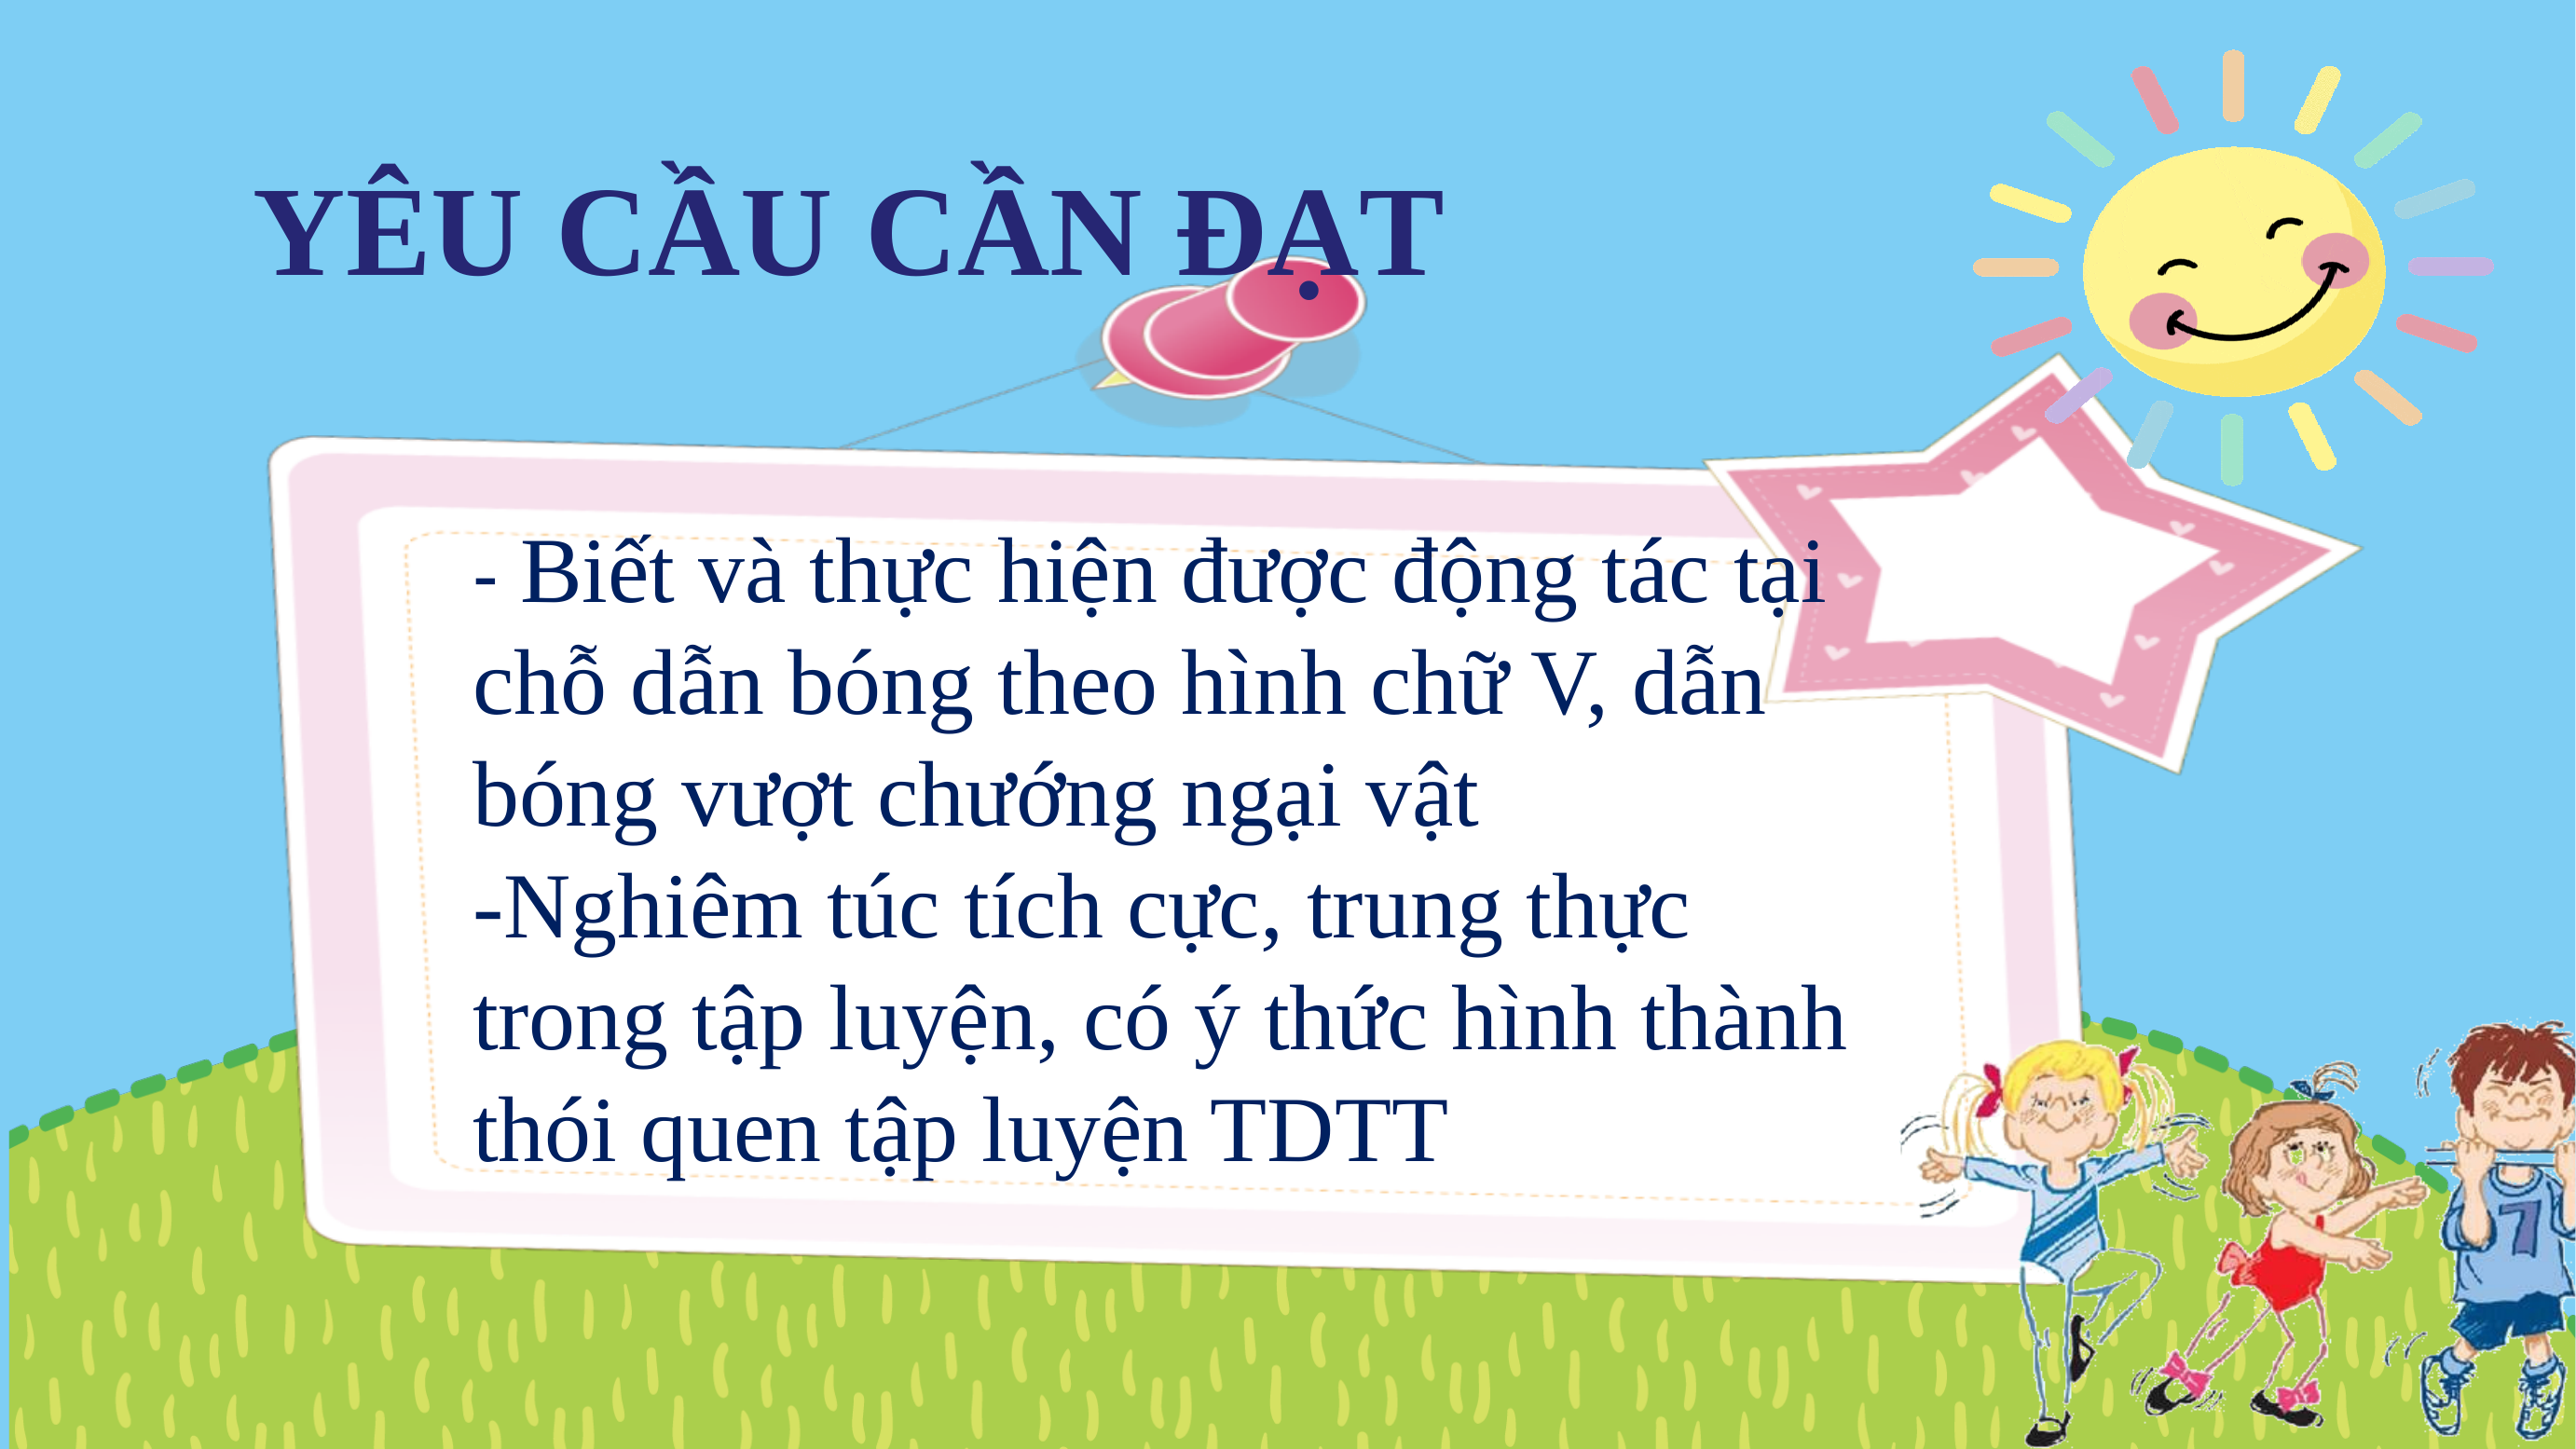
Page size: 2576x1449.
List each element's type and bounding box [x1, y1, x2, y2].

text_box [51, 168, 2464, 1375]
picture [0, 0, 2576, 1449]
